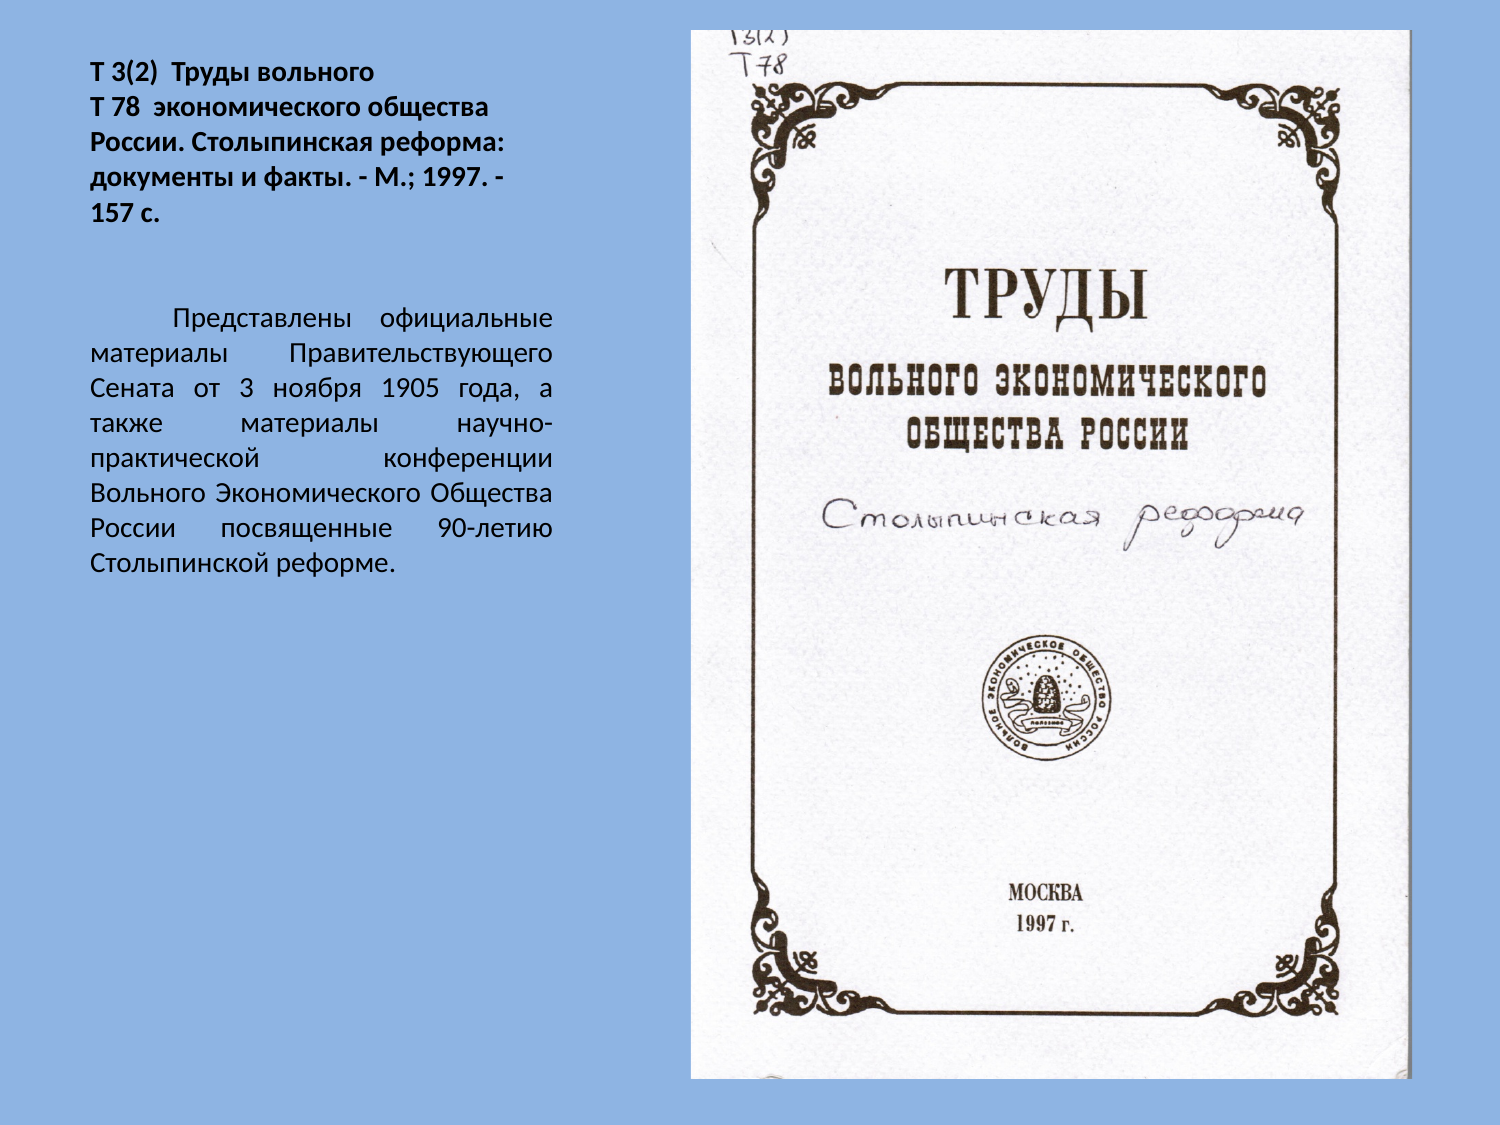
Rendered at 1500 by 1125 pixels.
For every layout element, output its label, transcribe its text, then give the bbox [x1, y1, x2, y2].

title Т 3(2) Труды вольного Т 78 экономического общества России. Столыпинская реформа: документы и факты. - М.; 1997. - 157 с. [75, 44, 569, 236]
list Представлены официальные материалы Правительствующего Сената от 3 ноября 1905 года, а также материалы научно-практической конференции Вольного Экономического Общества России посвященные 90-летию Столыпинской реформе. [75, 290, 569, 1005]
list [690, 30, 1413, 1080]
